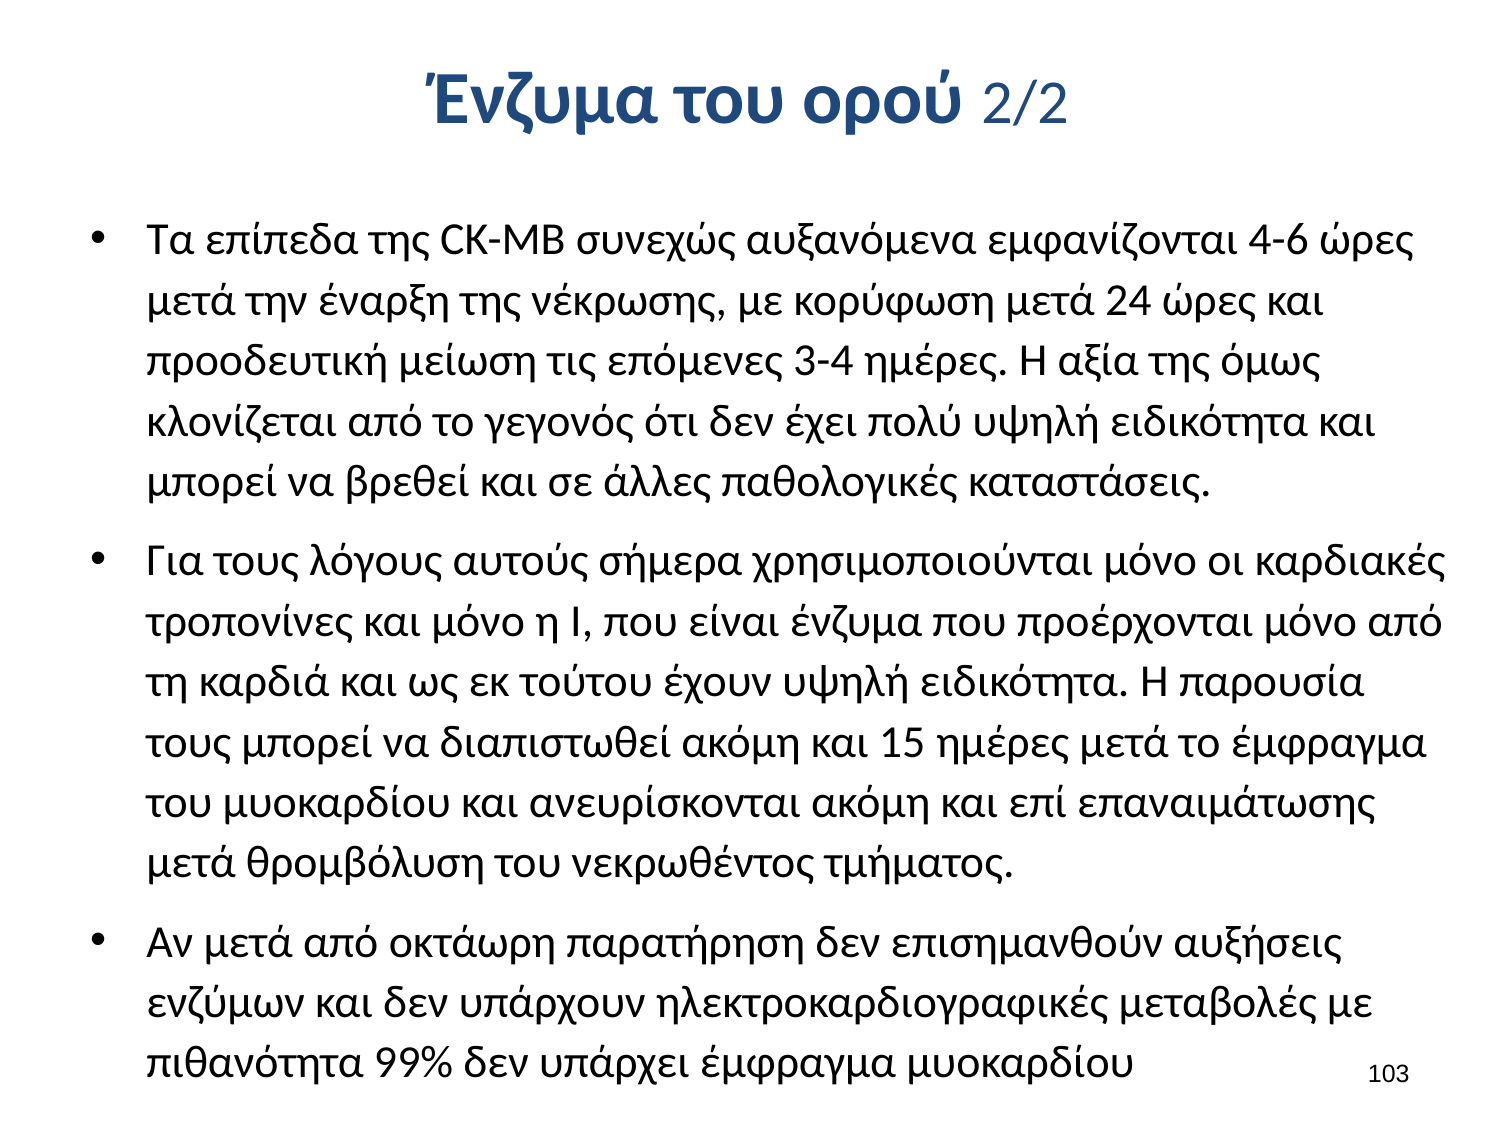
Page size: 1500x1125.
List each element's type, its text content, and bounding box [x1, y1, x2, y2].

title Ένζυμα του ορού 2/2 [76, 19, 1427, 169]
list Τα επίπεδα της CK-ΜΒ συνεχώς αυξανόμενα εμφανίζονται 4-6 ώρες μετά την έναρξη της νέκρωσης, με κορύφωση μετά 24 ώρες και προοδευτική μείωση τις επόμενες 3-4 ημέρες. Η αξία της όμως κλονίζεται από το γεγονός ότι δεν έχει πολύ υψηλή ειδικότητα και μπορεί να βρεθεί και σε άλλες παθολογικές καταστάσεις. Για τους λόγους αυτούς σήμερα χρησιμοποιούνται μόνο οι καρδιακές τροπονίνες και μόνο η I, που είναι ένζυμα που προέρχονται μόνο από τη καρδιά και ως εκ τούτου έχουν υψηλή ειδικότητα. Η παρουσία τους μπορεί να διαπιστωθεί ακόμη και 15 ημέρες μετά το έμφραγμα του μυοκαρδίου και ανευρίσκονται ακόμη και επί επαναιμάτωσης μετά θρομβόλυση του νεκρωθέντος τμήματος. Αν μετά από οκτάωρη παρατήρηση δεν επισημανθούν αυξήσεις ενζύμων και δεν υπάρχουν ηλεκτροκαρδιογραφικές μεταβολές με πιθανότητα 99% δεν υπάρχει έμφραγμα μυοκαρδίου [75, 196, 1471, 1125]
slide_number 102 [1074, 1042, 1425, 1103]
